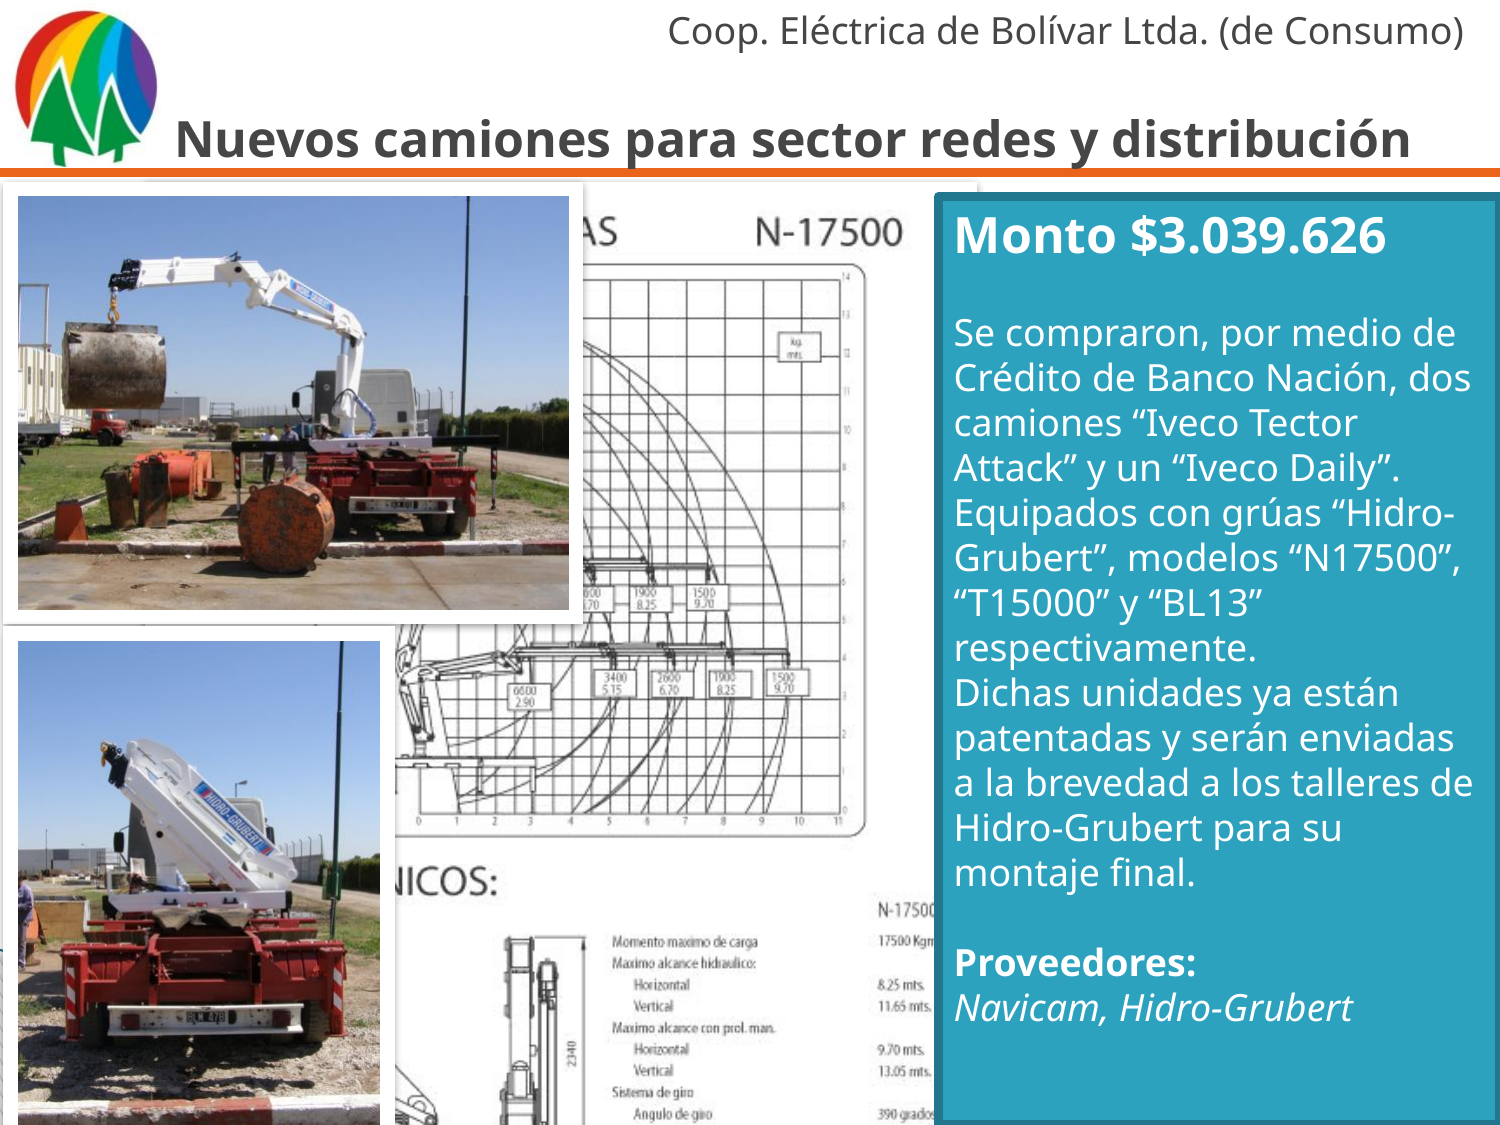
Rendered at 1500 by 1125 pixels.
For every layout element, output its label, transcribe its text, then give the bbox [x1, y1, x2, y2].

text_box Monto $3.039.626 Se compraron, por medio de Crédito de Banco Nación, dos camiones “Iveco Tector Attack” y un “Iveco Daily”. Equipados con grúas “Hidro-Grubert”, modelos “N17500”, “T15000” y “BL13” respectivamente. Dichas unidades ya están patentadas y serán enviadas a la brevedad a los talleres de Hidro-Grubert para su montaje final. Proveedores: Navicam, Hidro-Grubert [934, 192, 1500, 1125]
picture [0, 0, 172, 167]
title Nuevos camiones para sector redes y distribución [159, 66, 1500, 196]
picture [17, 196, 963, 1125]
